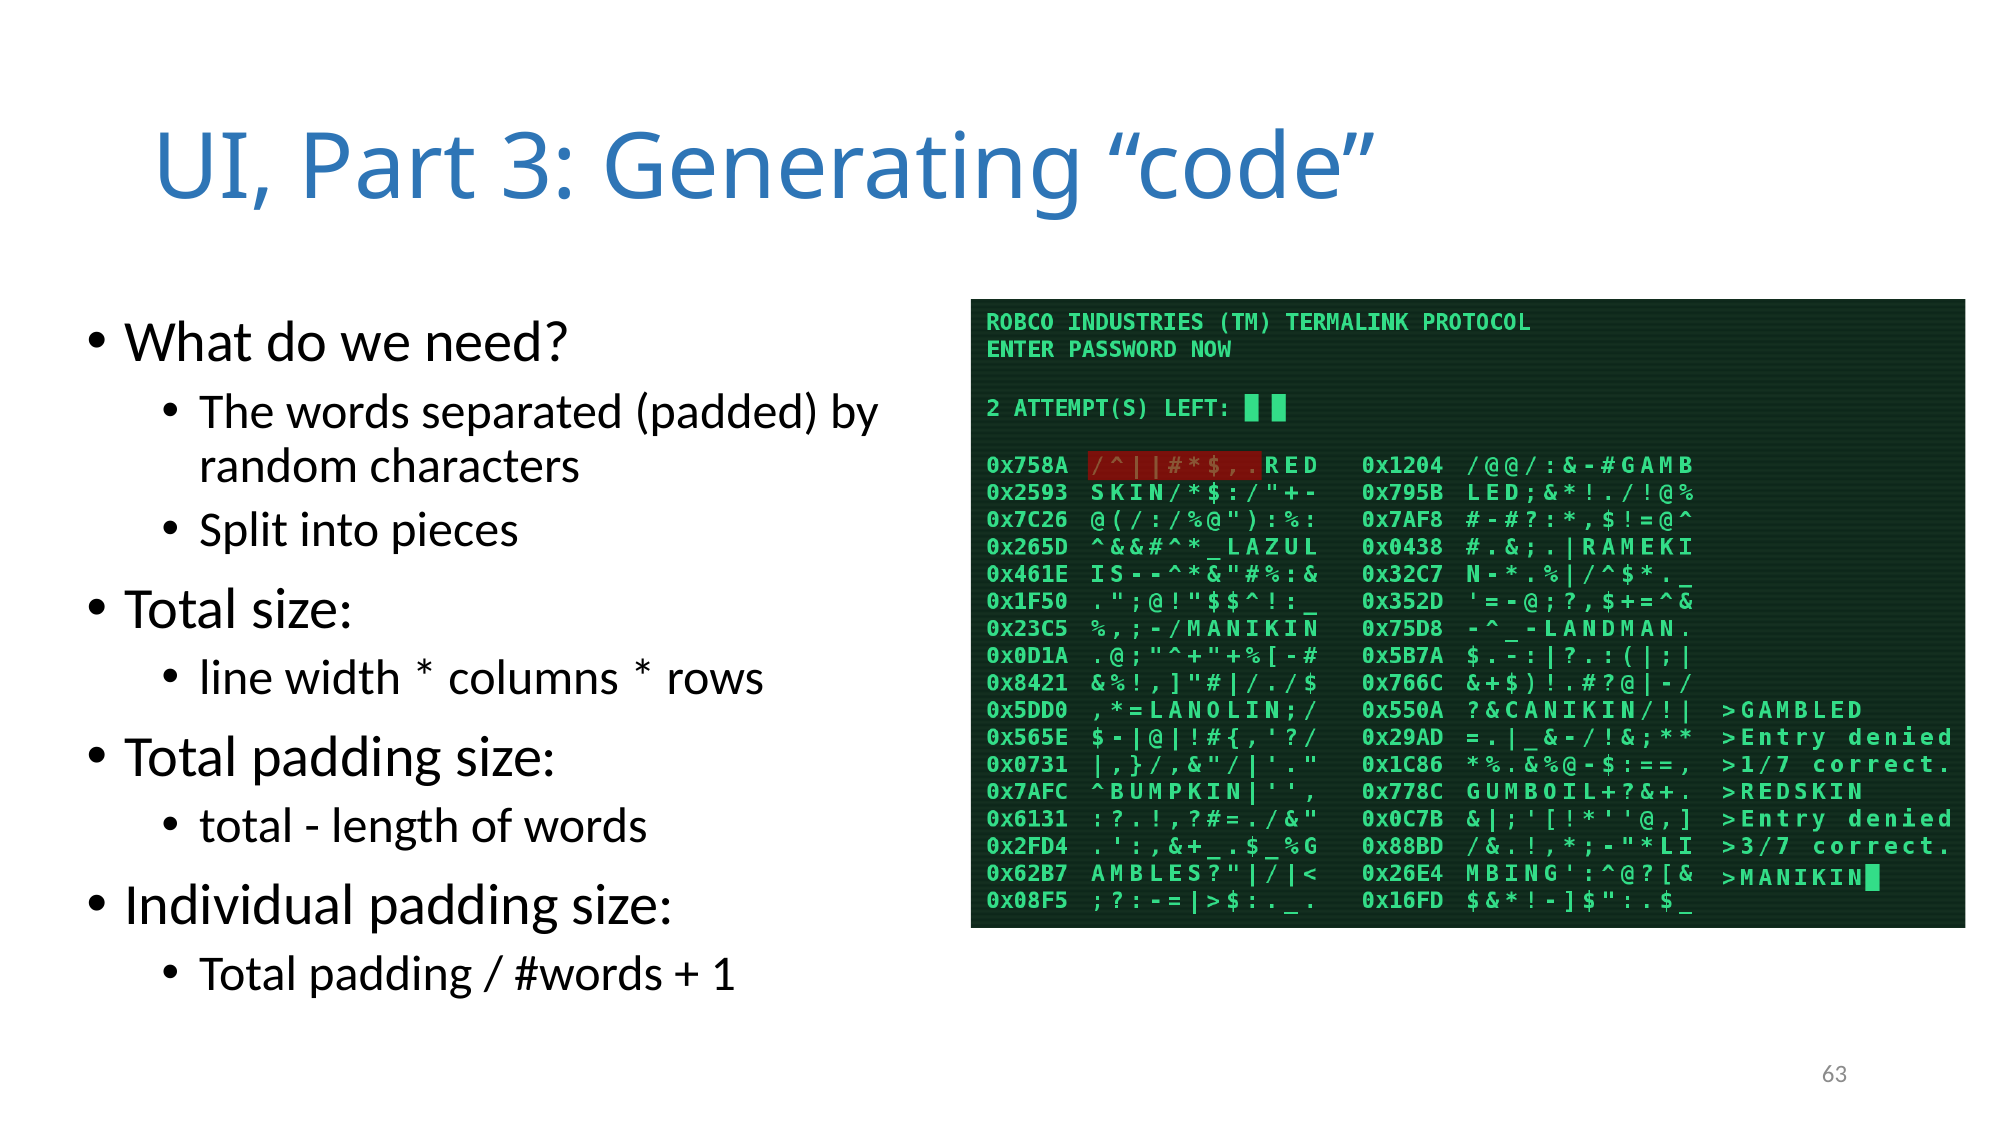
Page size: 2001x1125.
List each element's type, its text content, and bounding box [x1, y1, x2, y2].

title UI, Part 3: Generating “code” [137, 59, 1863, 278]
slide_number 63 [1412, 1042, 1863, 1103]
list What do we need? The words separated (padded) by random characters Split into pieces Total size: line width * columns * rows Total padding size: total - length of words Individual padding size: Total padding / #words + 1 [71, 304, 941, 1030]
picture [970, 299, 1966, 928]
